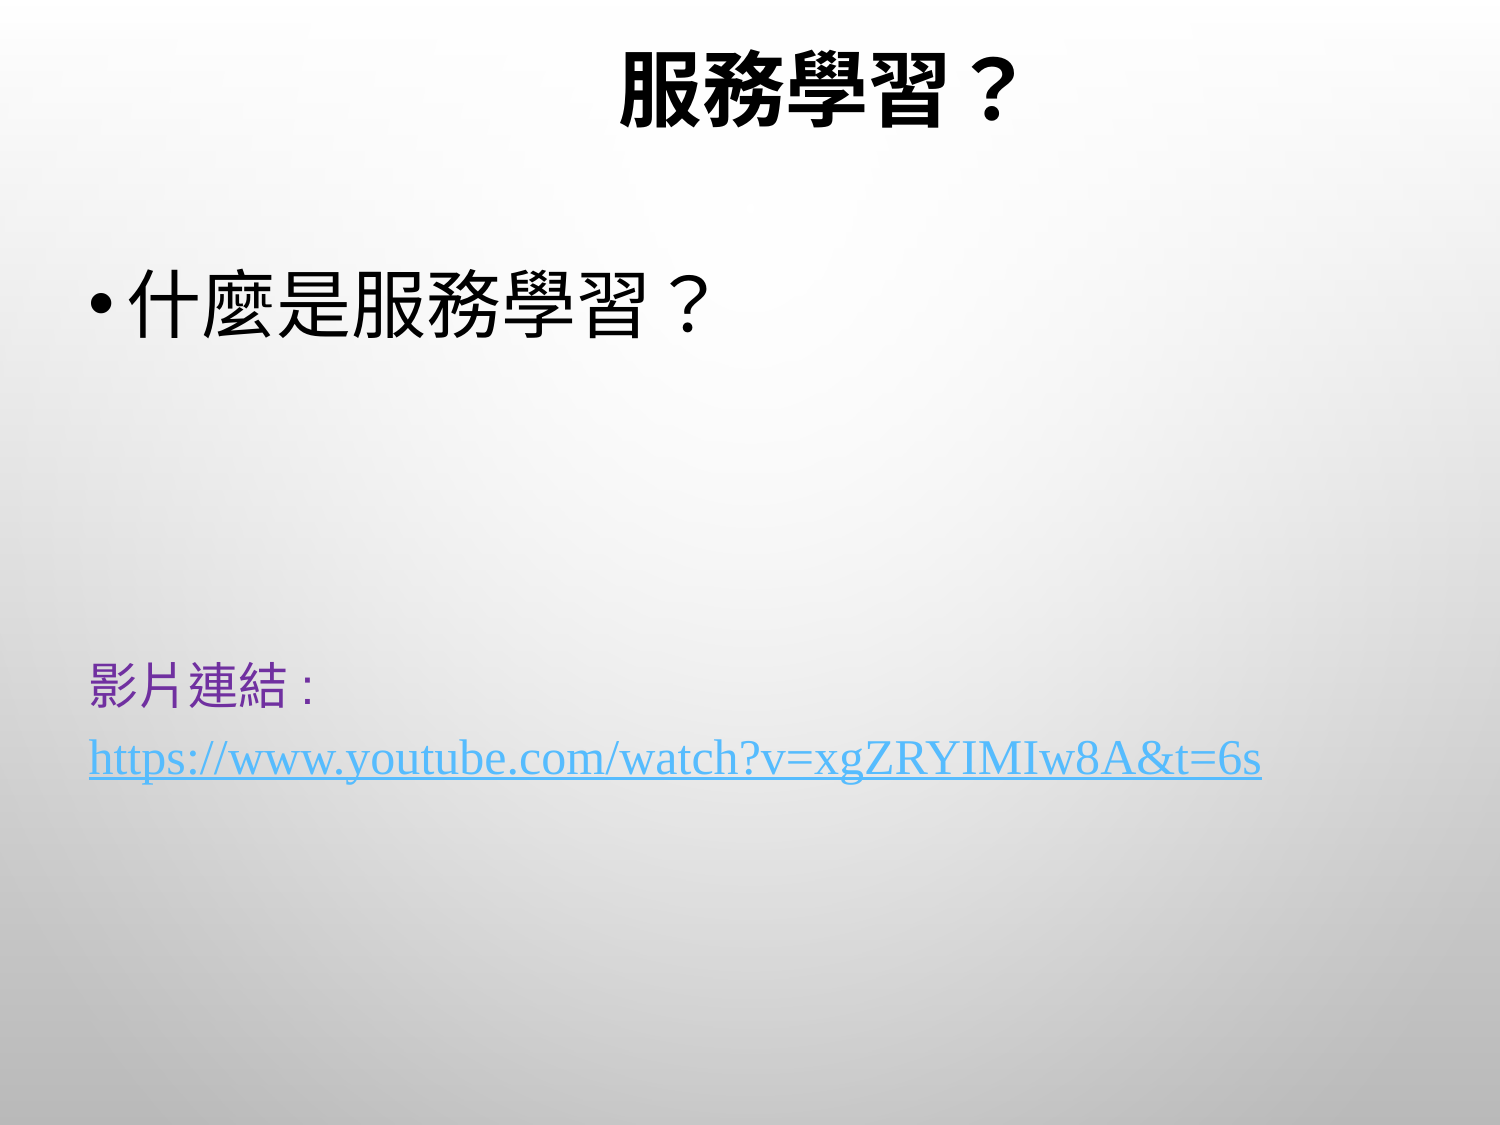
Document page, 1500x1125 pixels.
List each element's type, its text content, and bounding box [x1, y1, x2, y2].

text_box 影片連結: https://www.youtube.com/watch?v=xgZRYIMIw8A&t=6s [73, 527, 1385, 862]
list 什麼是服務學習？ [73, 231, 1349, 327]
title 服務學習？ [76, 0, 1427, 188]
picture [0, 0, 1500, 1125]
